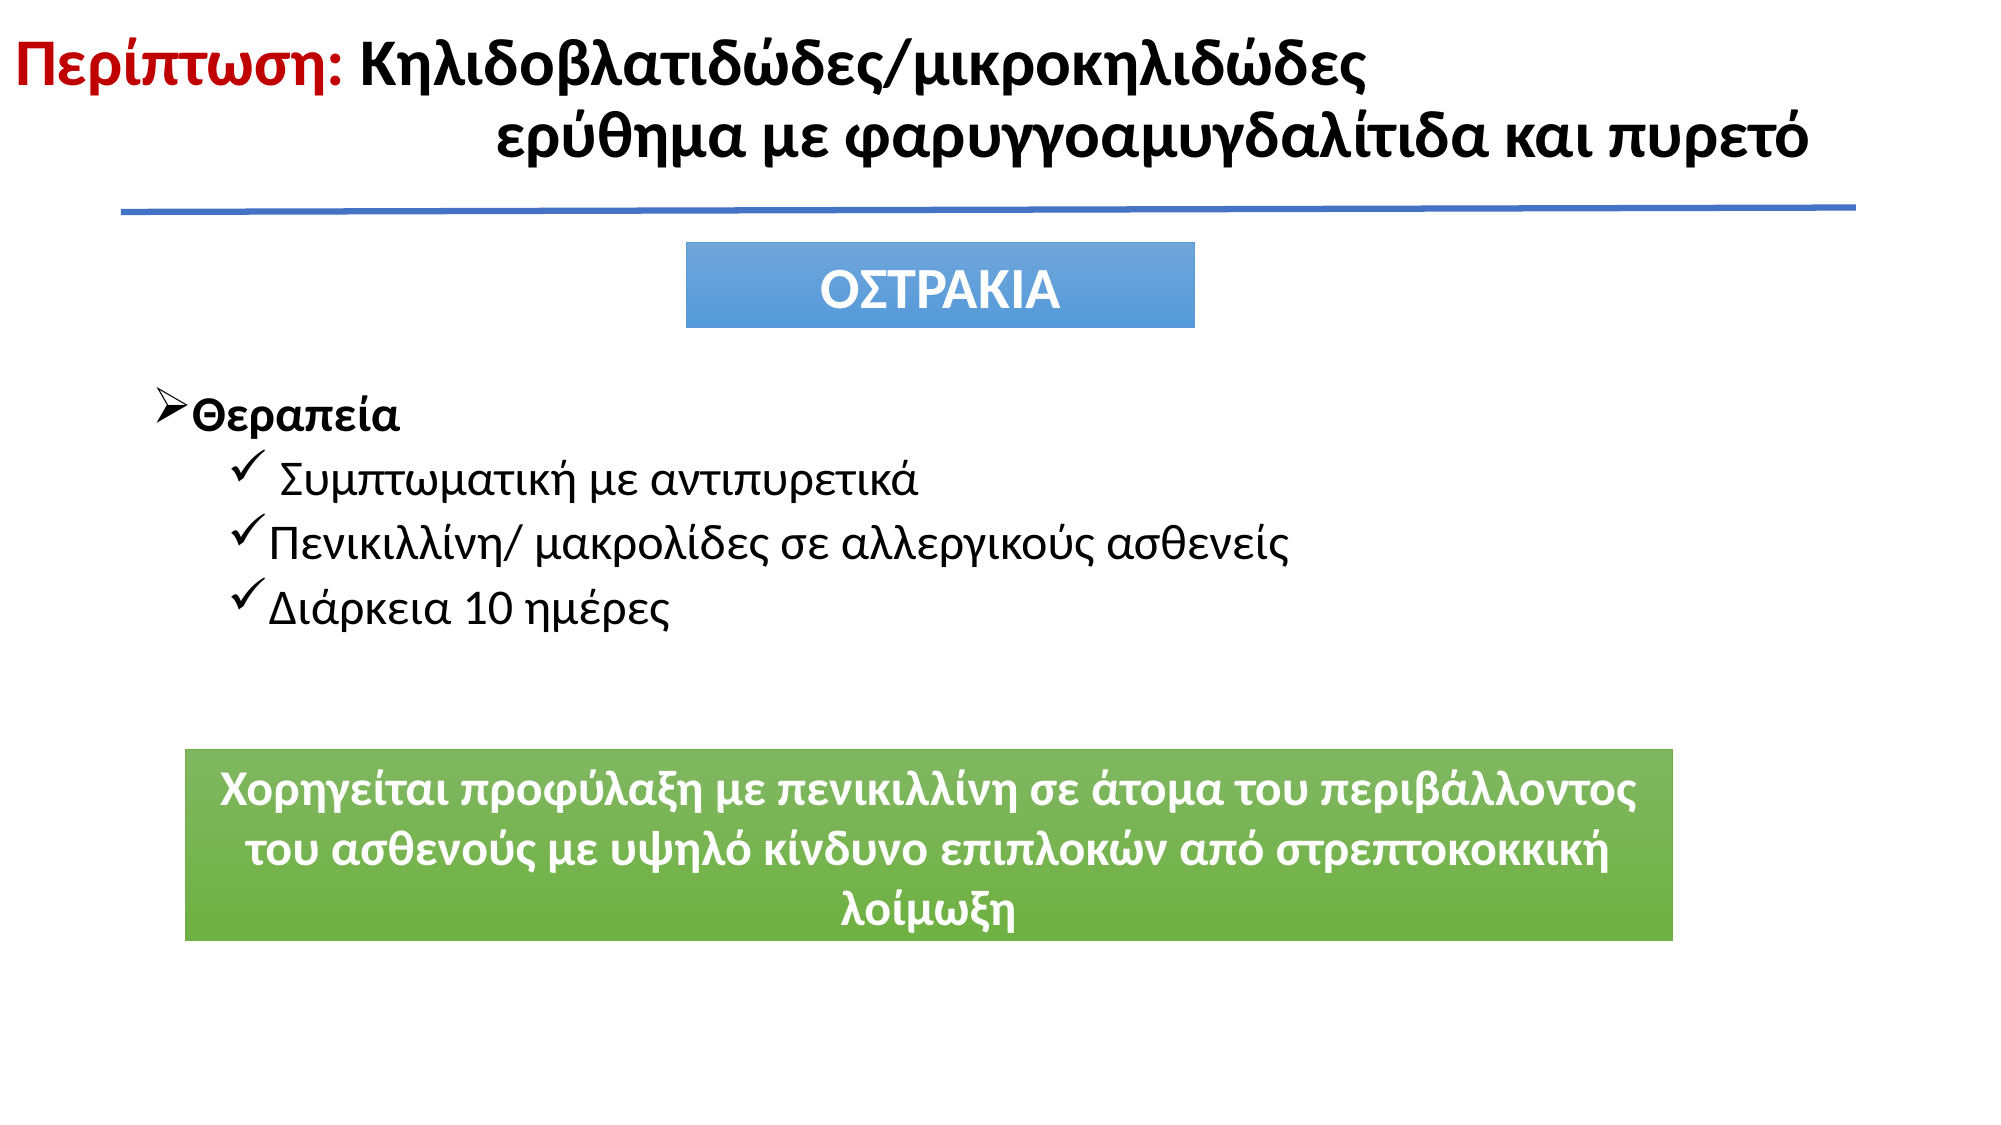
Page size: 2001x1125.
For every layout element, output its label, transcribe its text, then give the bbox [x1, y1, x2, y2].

title [137, 48, 1863, 267]
list Θεραπεία Συμπτωματική με αντιπυρετικά Πενικιλλίνη/ μακρολίδες σε αλλεργικούς ασθενείς Διάρκεια 10 ημέρες [137, 299, 1863, 1014]
text_box Χορηγείται προφύλαξη με πενικιλλίνη σε άτομα του περιβάλλοντος του ασθενούς με υψηλό κίνδυνο επιπλοκών από στρεπτοκοκκική λοίμωξη [185, 749, 1673, 941]
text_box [120, 207, 1856, 212]
text_box ΟΣΤΡΑΚΙΑ [686, 242, 1195, 328]
